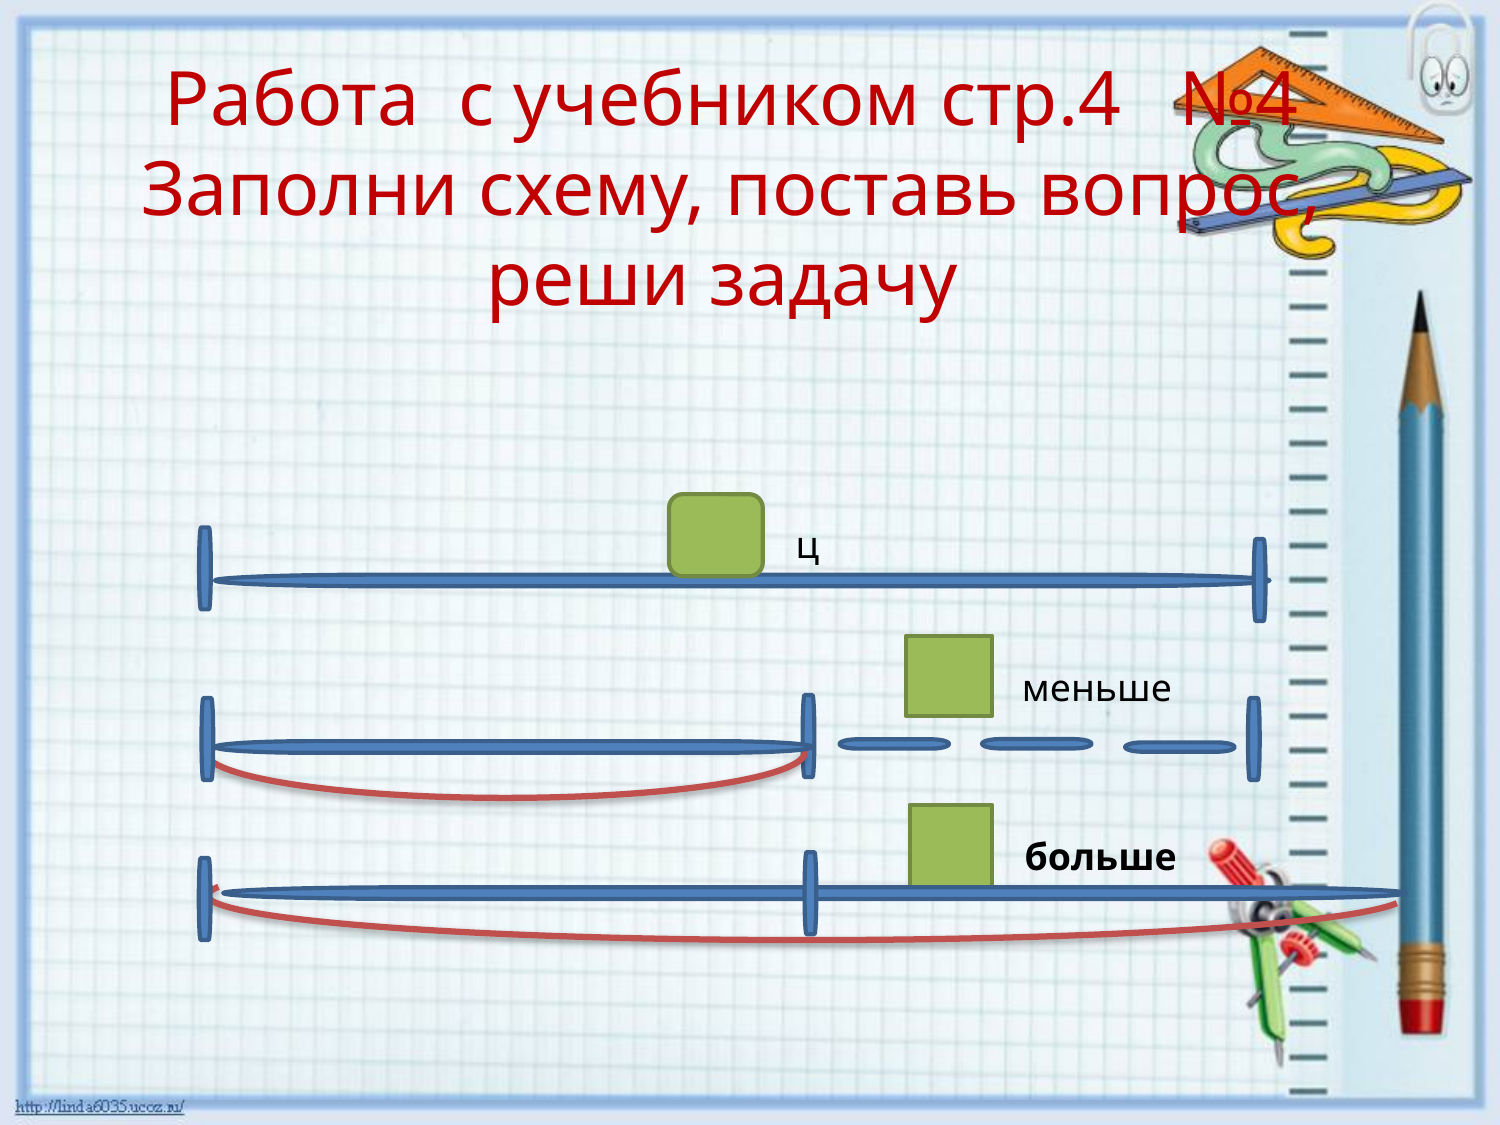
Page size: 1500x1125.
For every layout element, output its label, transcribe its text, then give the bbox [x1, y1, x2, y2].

text_box [980, 736, 1094, 751]
text_box [213, 572, 1251, 589]
text_box меньше [997, 656, 1291, 717]
text_box [819, 885, 1408, 902]
text_box [213, 883, 1398, 944]
text_box [215, 751, 809, 802]
text_box ц [780, 513, 992, 574]
text_box [800, 692, 817, 780]
text_box [904, 634, 994, 718]
text_box [802, 850, 819, 937]
text_box [666, 492, 765, 579]
text_box [196, 525, 213, 612]
text_box [1251, 536, 1268, 624]
text_box больше [1009, 825, 1303, 885]
text_box Работа с учебником стр.4 №4 Заполни схему, поставь вопрос, реши задачу [29, 42, 1436, 328]
text_box [1123, 740, 1237, 754]
text_box [221, 885, 802, 902]
text_box [196, 855, 213, 943]
text_box [199, 695, 216, 783]
picture [0, 0, 1500, 1125]
text_box [1245, 695, 1262, 783]
text_box [216, 739, 815, 755]
text_box [837, 737, 951, 751]
text_box [908, 803, 994, 885]
